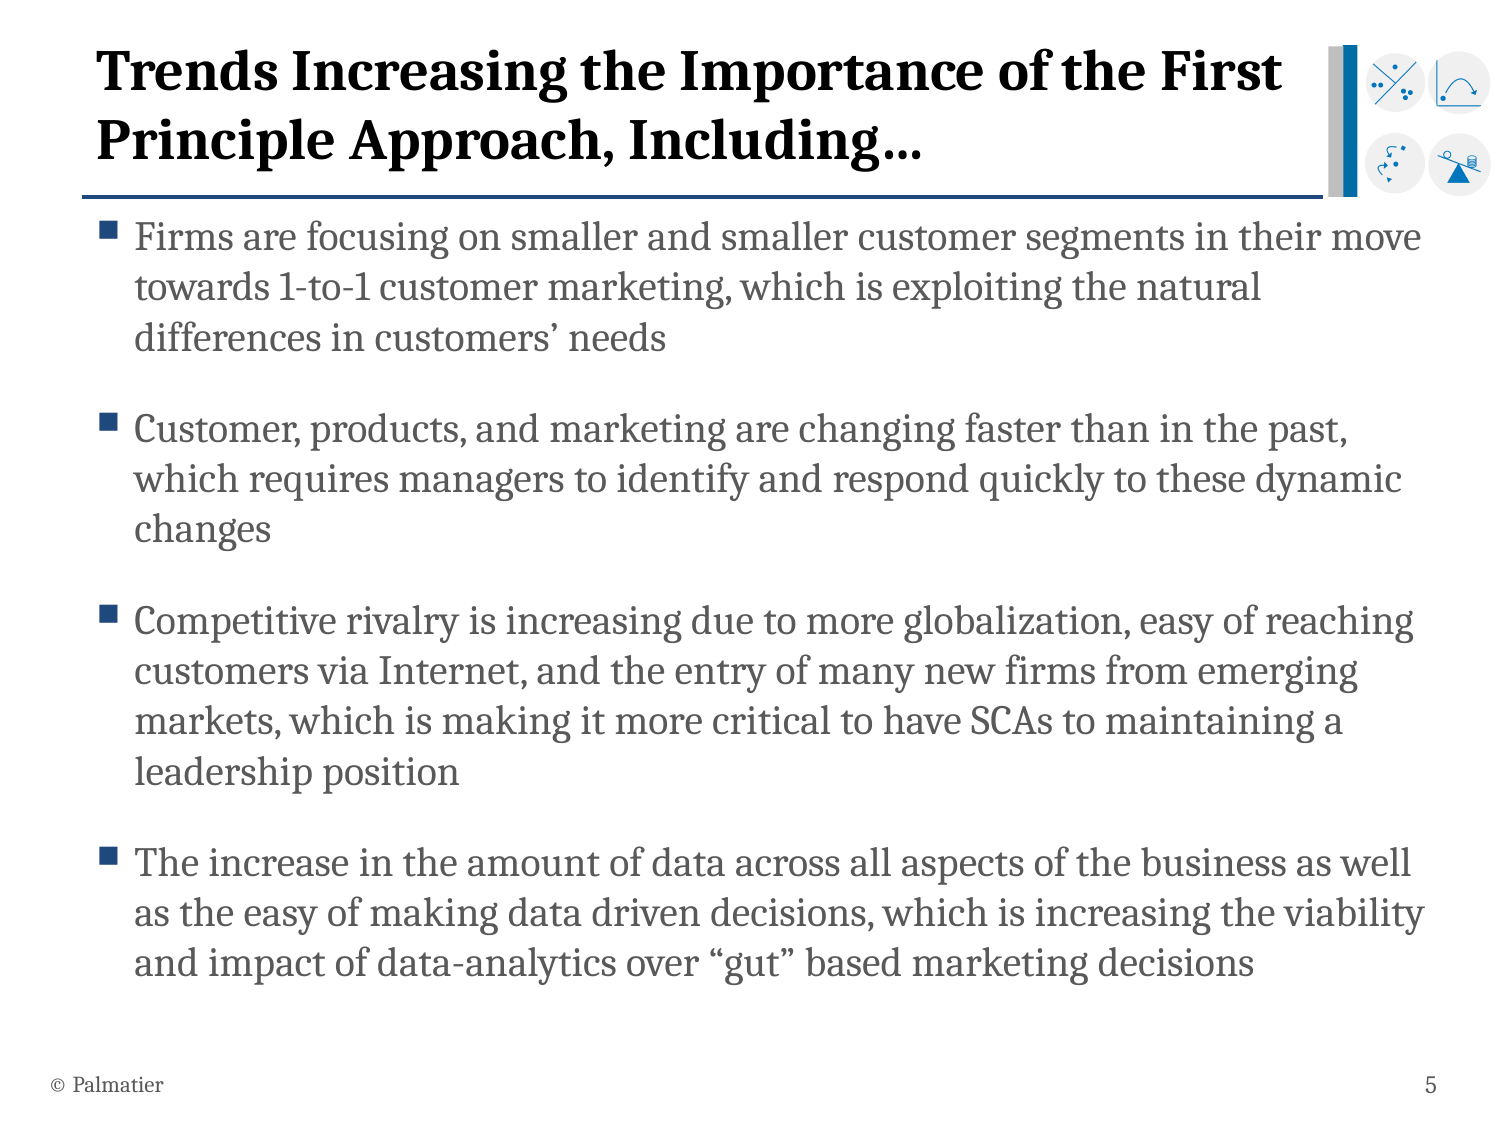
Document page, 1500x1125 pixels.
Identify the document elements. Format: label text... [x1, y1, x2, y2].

list Firms are focusing on smaller and smaller customer segments in their move towards 1-to-1 customer marketing, which is exploiting the natural differences in customers’ needs Customer, products, and marketing are changing faster than in the past, which requires managers to identify and respond quickly to these dynamic changes Competitive rivalry is increasing due to more globalization, easy of reaching customers via Internet, and the entry of many new firms from emerging markets, which is making it more critical to have SCAs to maintaining a leadership position The increase in the amount of data across all aspects of the business as well as the easy of making data driven decisions, which is increasing the viability and impact of data-analytics over “gut” based marketing decisions [81, 201, 1453, 1054]
footer © Palmatier [33, 1053, 1038, 1114]
slide_number 5 [1361, 1053, 1453, 1114]
picture [1358, 42, 1500, 122]
title Trends Increasing the Importance of the First Principle Approach, Including… [81, 24, 1322, 156]
picture [1356, 124, 1500, 204]
